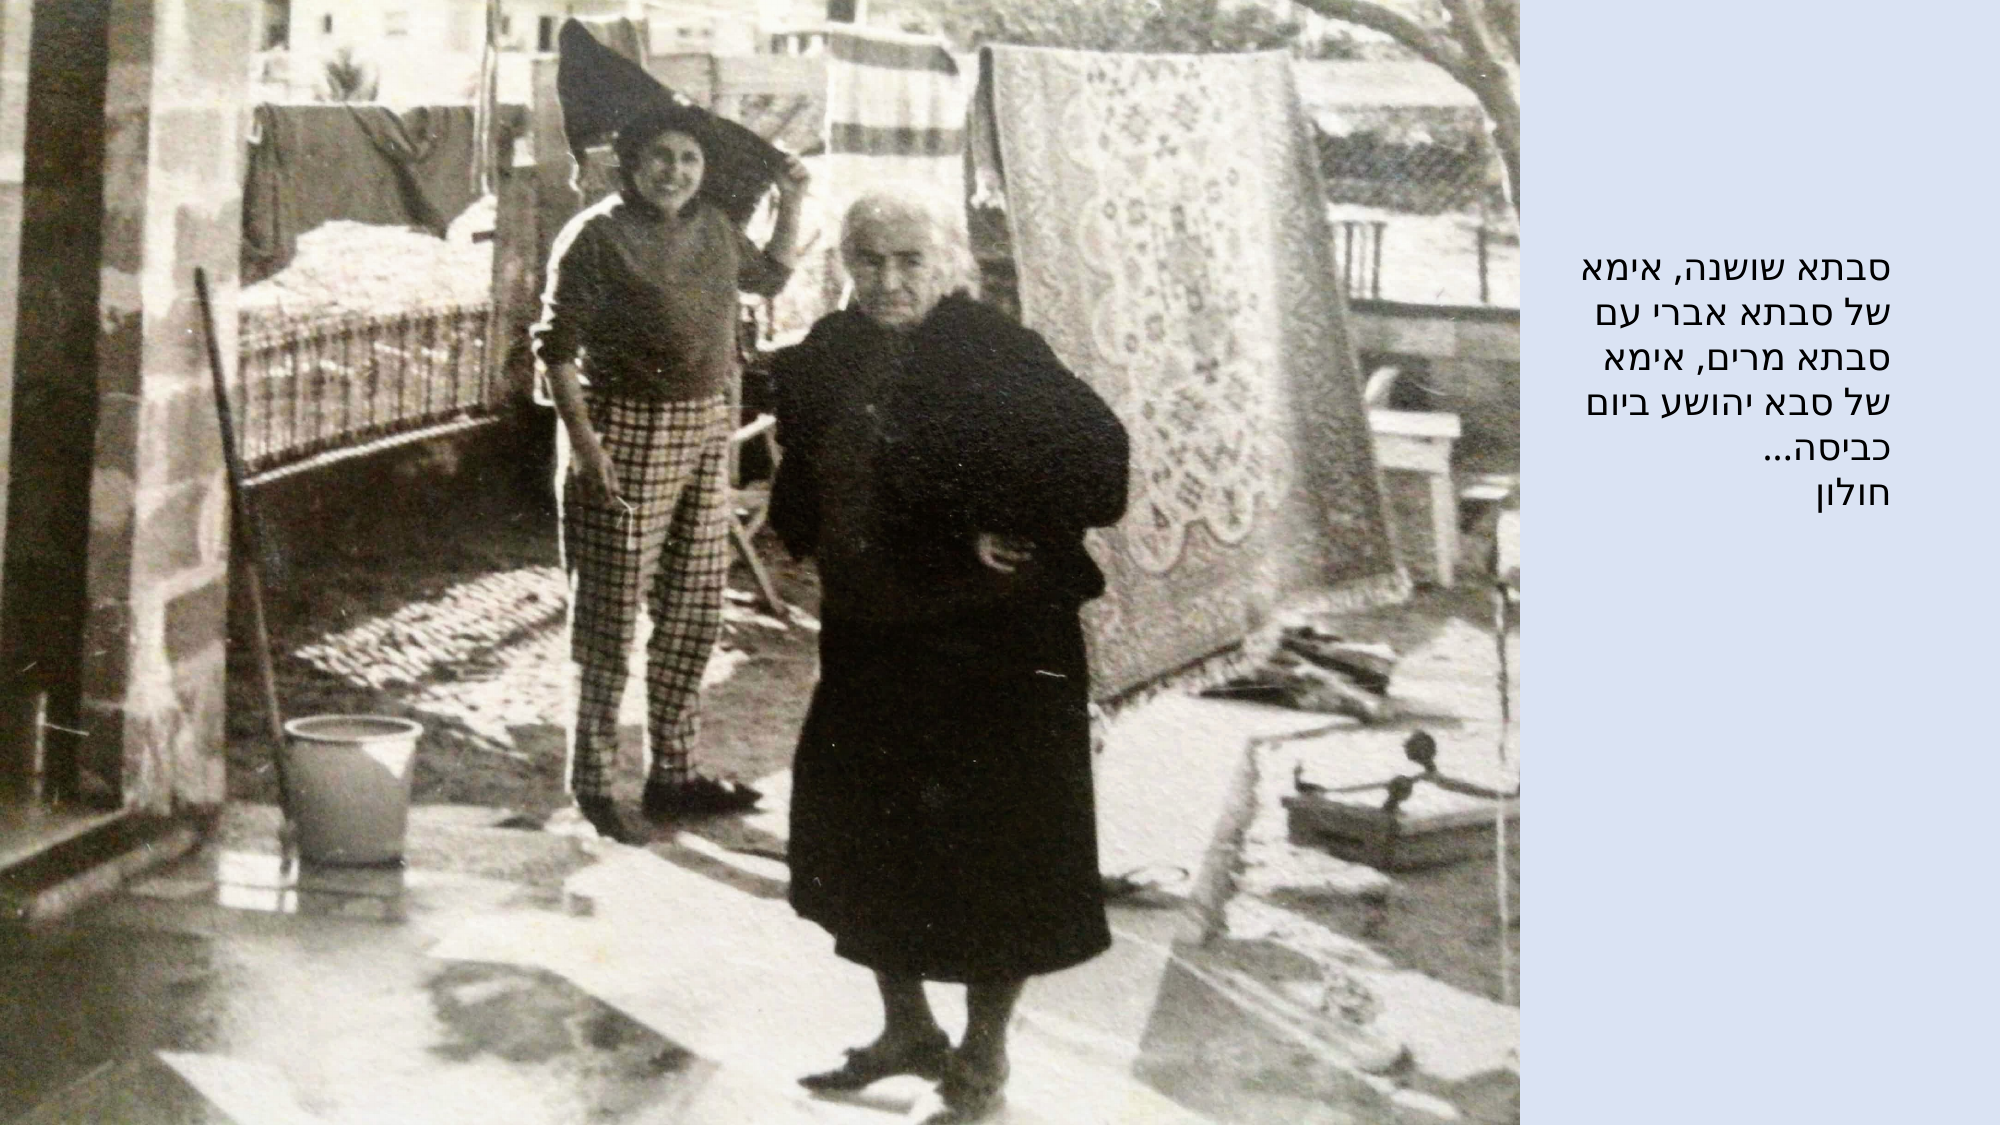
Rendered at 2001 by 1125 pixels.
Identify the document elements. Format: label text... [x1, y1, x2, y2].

text_box סבתא שושנה, אימא של סבתא אברי עם סבתא מרים, אימא של סבא יהושע ביום כביסה... חולון [1557, 235, 1907, 521]
picture [0, 0, 1520, 1125]
